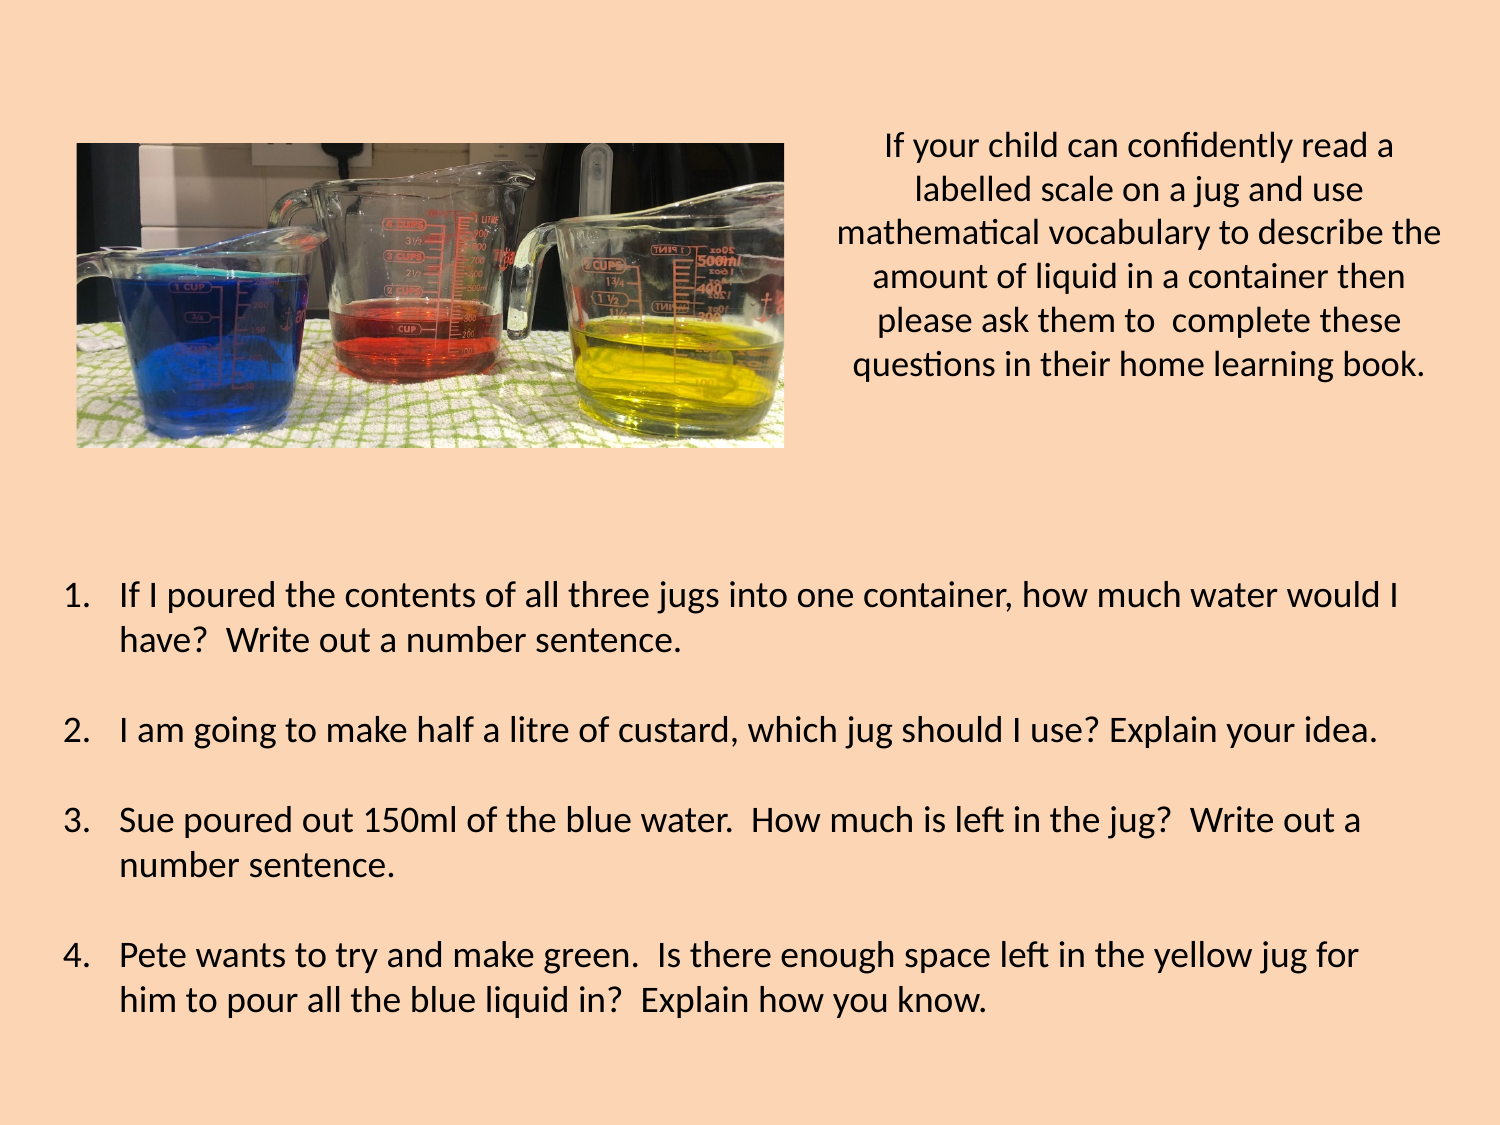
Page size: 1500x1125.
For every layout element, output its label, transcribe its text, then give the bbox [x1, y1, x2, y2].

title If your child can confidently read a labelled scale on a jug and use mathematical vocabulary to describe the amount of liquid in a container then please ask them to complete these questions in their home learning book. [809, 112, 1471, 479]
picture [76, 143, 785, 449]
text_box If I poured the contents of all three jugs into one container, how much water would I have? Write out a number sentence. I am going to make half a litre of custard, which jug should I use? Explain your idea. Sue poured out 150ml of the blue water. How much is left in the jug? Write out a number sentence. Pete wants to try and make green. Is there enough space left in the yellow jug for him to pour all the blue liquid in? Explain how you know. [48, 562, 1436, 1073]
